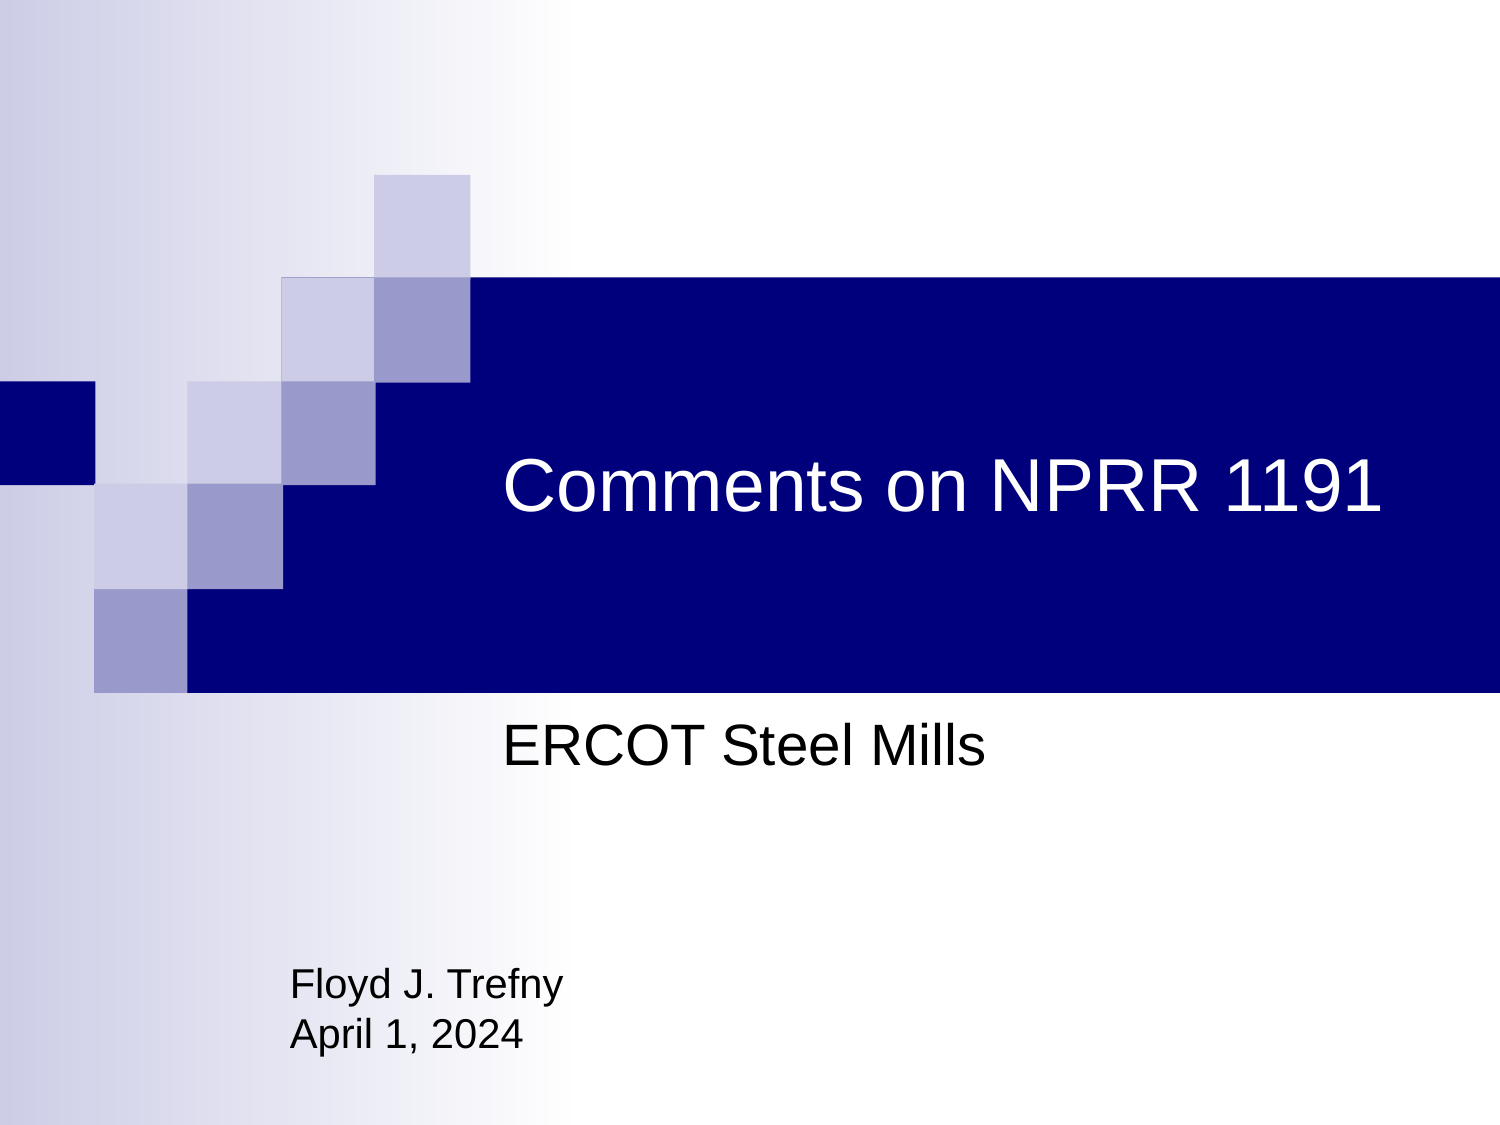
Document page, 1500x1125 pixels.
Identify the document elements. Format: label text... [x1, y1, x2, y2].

subtitle ERCOT Steel Mills [487, 699, 1475, 988]
text_box Floyd J. Trefny April 1, 2024 [275, 949, 763, 1065]
title Comments on NPRR 1191 [487, 299, 1475, 663]
